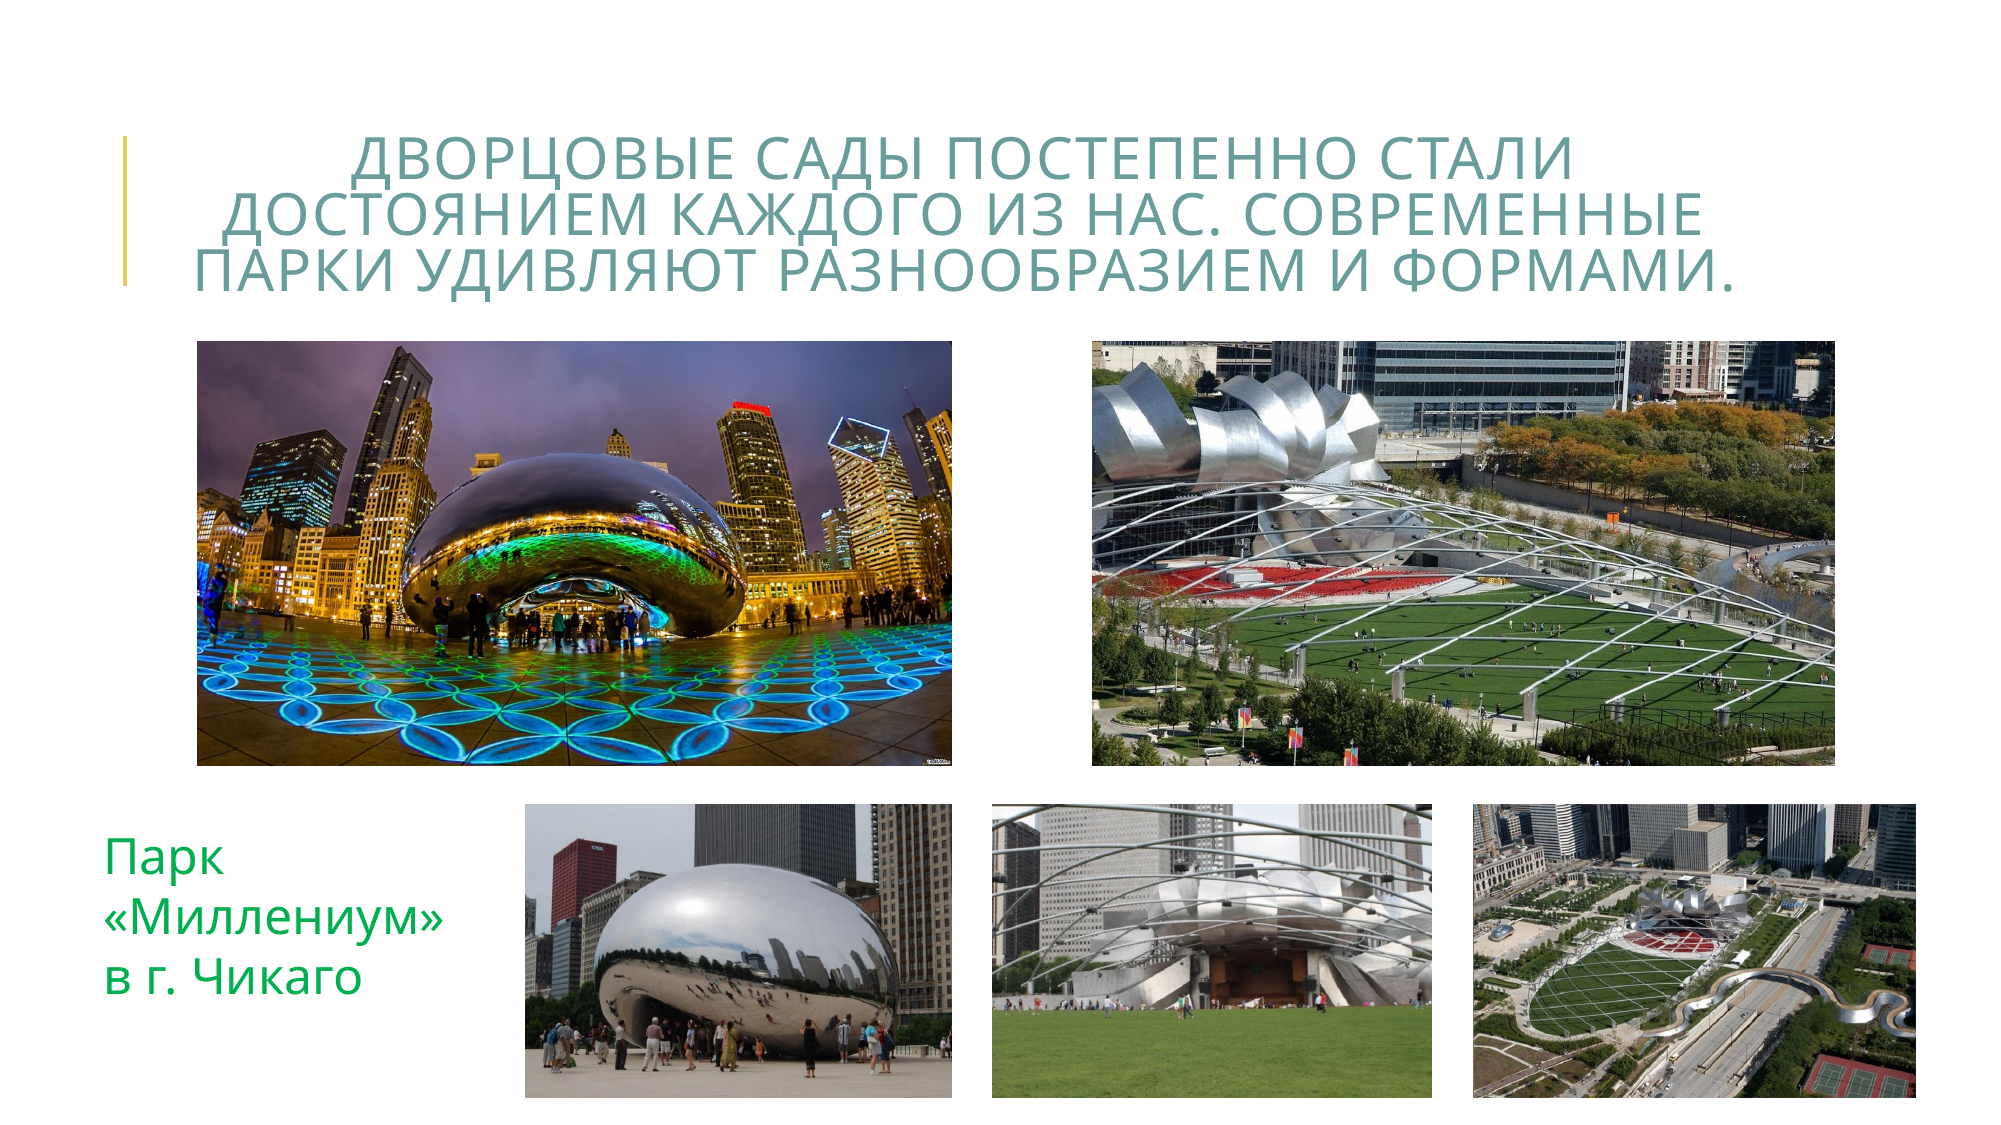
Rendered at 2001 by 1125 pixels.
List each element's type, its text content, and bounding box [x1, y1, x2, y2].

picture [1473, 804, 1916, 1098]
picture [1092, 341, 1835, 767]
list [524, 804, 952, 1098]
picture [197, 341, 952, 767]
text_box Парк «Миллениум» в г. Чикаго [88, 817, 474, 1013]
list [992, 804, 1433, 1098]
title Дворцовые сады постепенно стали достоянием каждого из нас. Современные парки удивляют разнообразием и формами. [168, 96, 1763, 342]
